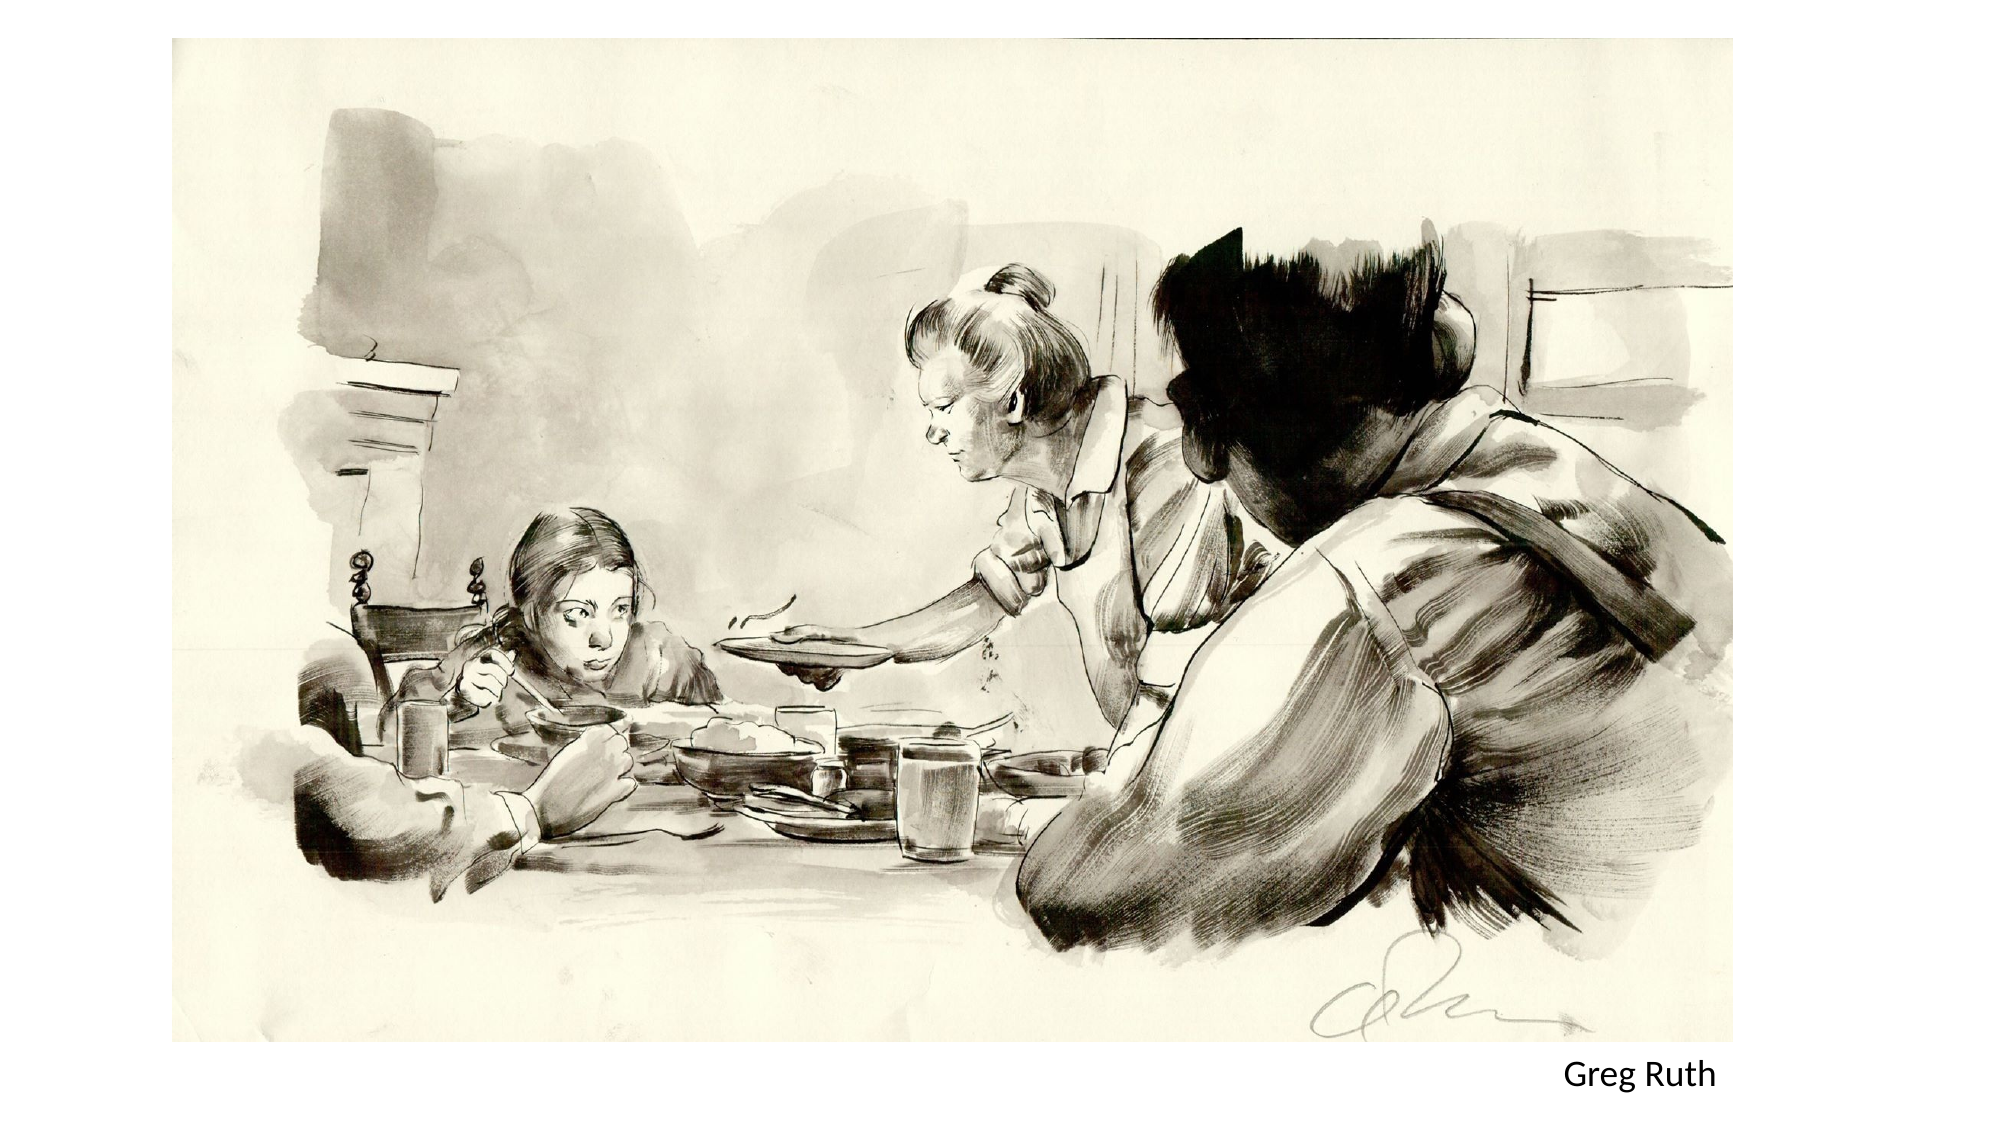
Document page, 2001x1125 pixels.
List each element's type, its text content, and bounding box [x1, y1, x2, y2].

text_box Greg Ruth [1548, 1043, 1732, 1102]
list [172, 38, 1733, 1043]
